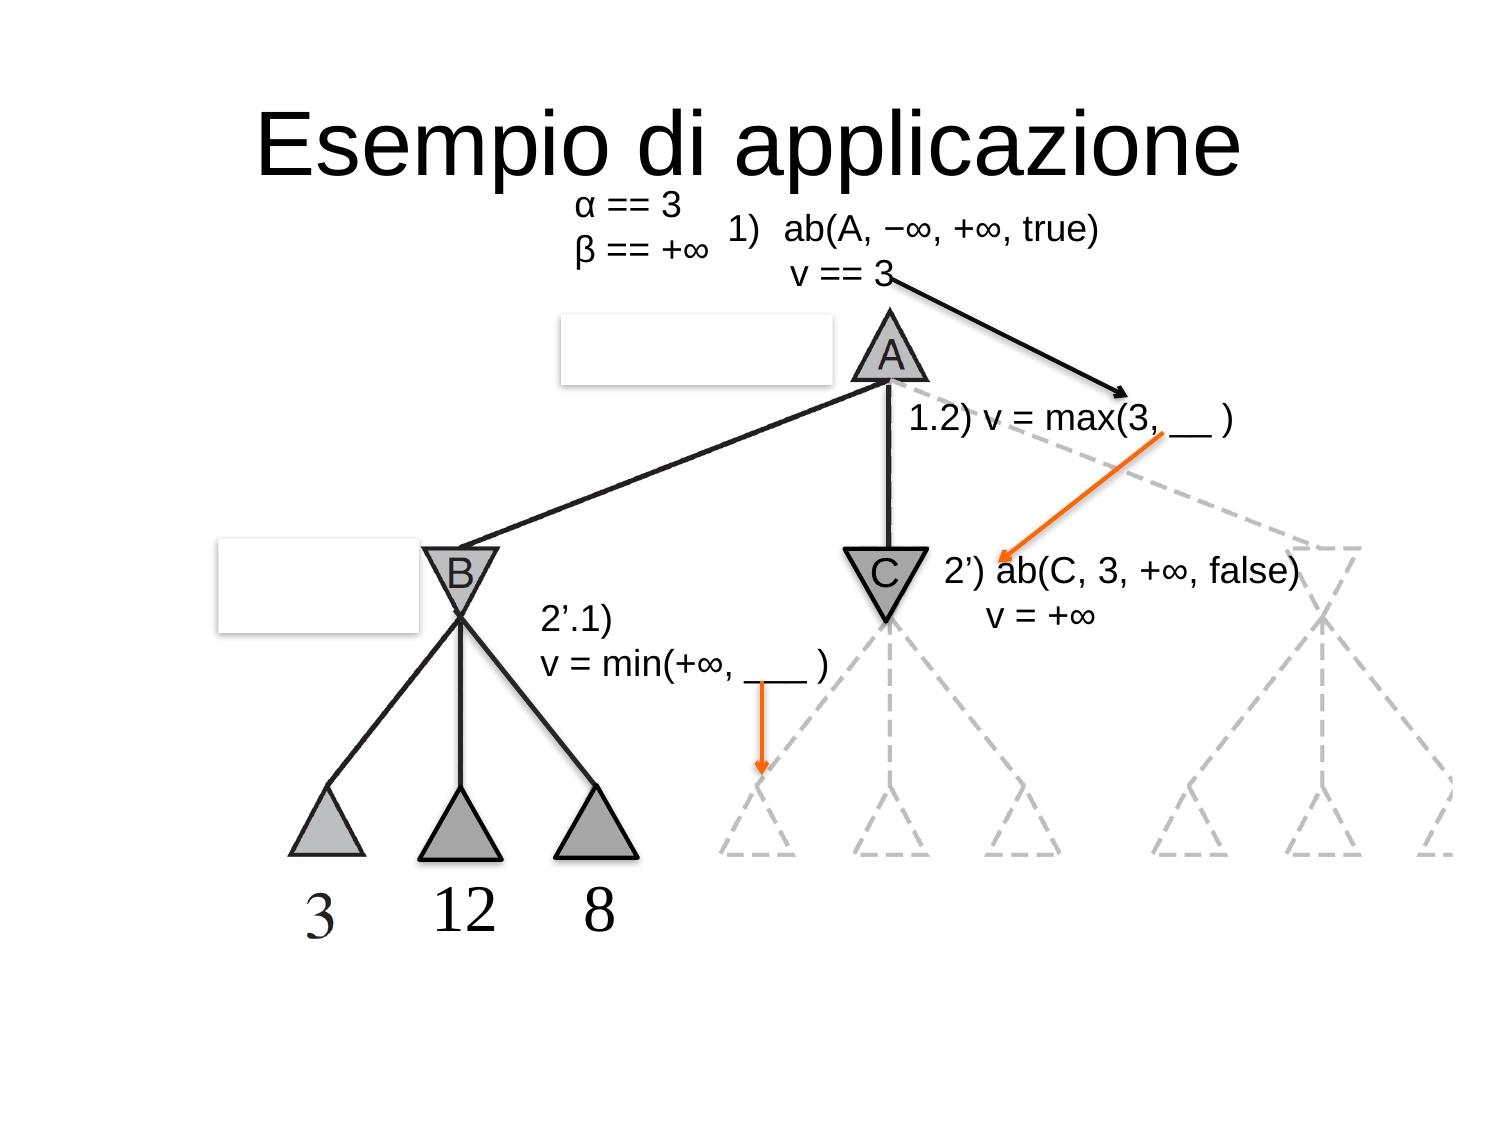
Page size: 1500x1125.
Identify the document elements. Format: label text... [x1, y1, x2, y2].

text_box ab(A, −∞, +∞, true) v == 3 [712, 278, 888, 289]
title Esempio di applicazione [75, 45, 1425, 233]
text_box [891, 278, 1129, 398]
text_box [454, 609, 597, 788]
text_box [997, 432, 1164, 563]
text_box [218, 538, 224, 634]
text_box α == 3 β == +∞ [549, 172, 1300, 278]
picture [229, 290, 1453, 968]
